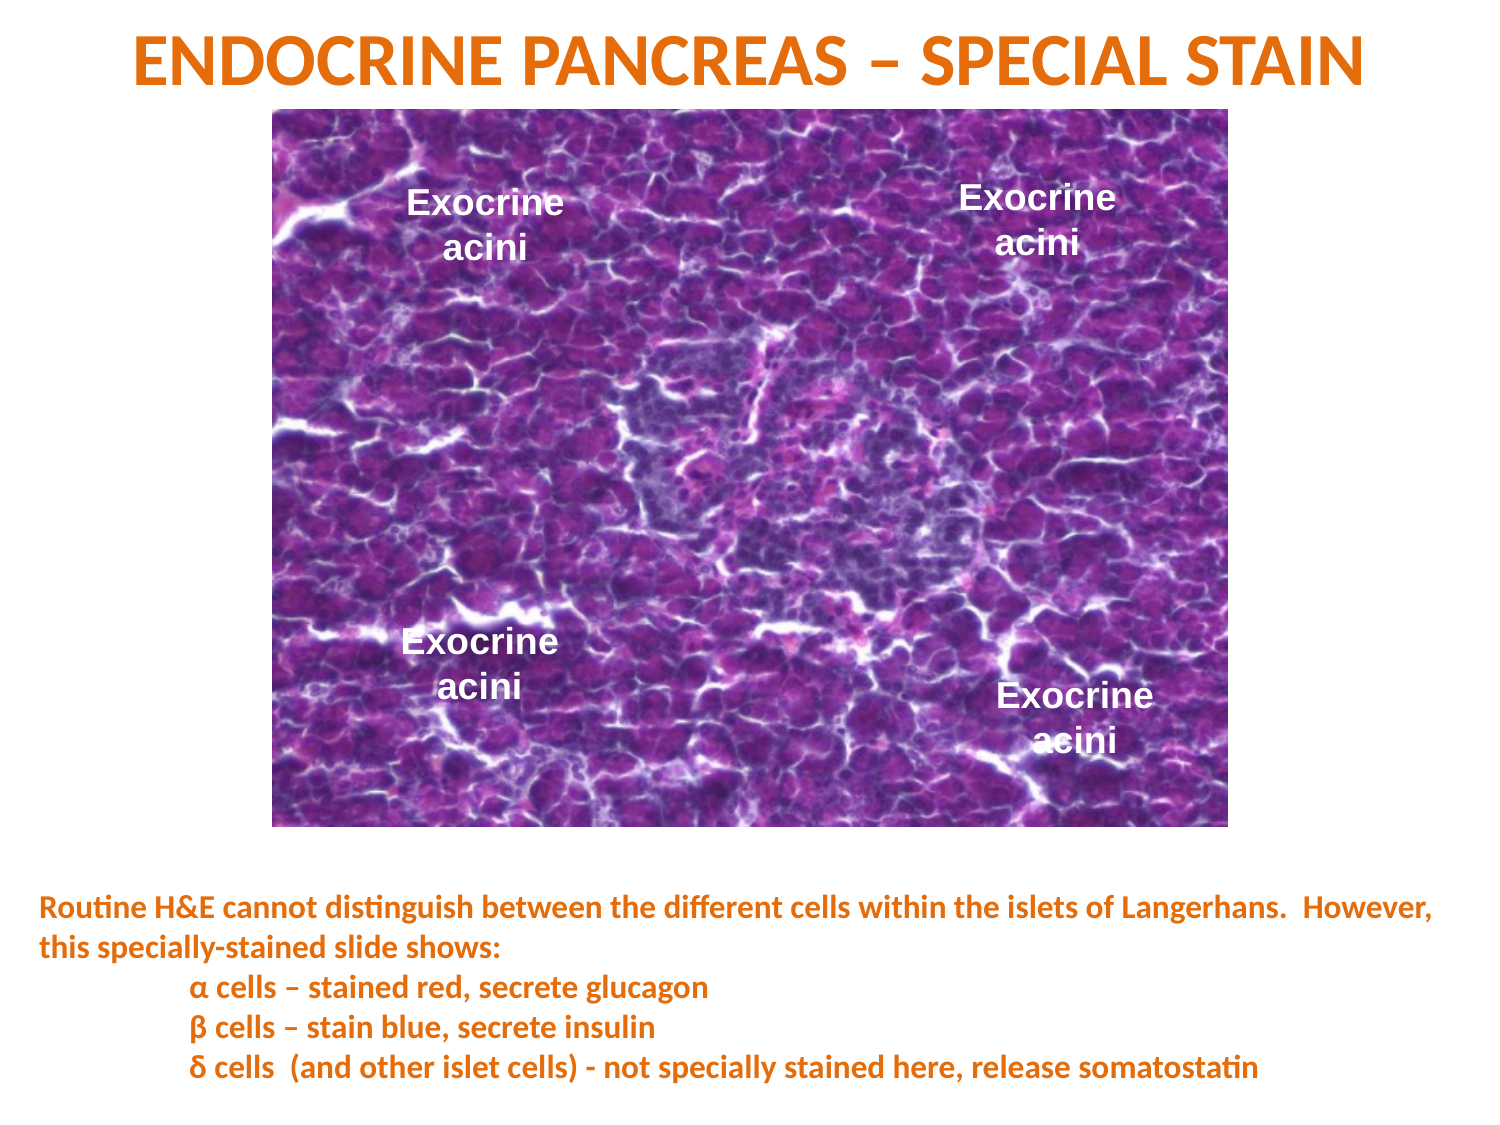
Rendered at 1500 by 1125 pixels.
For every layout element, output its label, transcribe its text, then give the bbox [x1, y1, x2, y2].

text_box Routine H&E cannot distinguish between the different cells within the islets of Langerhans. However, this specially-stained slide shows: α cells – stained red, secrete glucagon β cells – stain blue, secrete insulin δ cells (and other islet cells) - not specially stained here, release somatostatin [24, 877, 1476, 1093]
text_box ENDOCRINE PANCREAS – SPECIAL STAIN [117, 3, 1383, 109]
picture [271, 109, 1228, 827]
